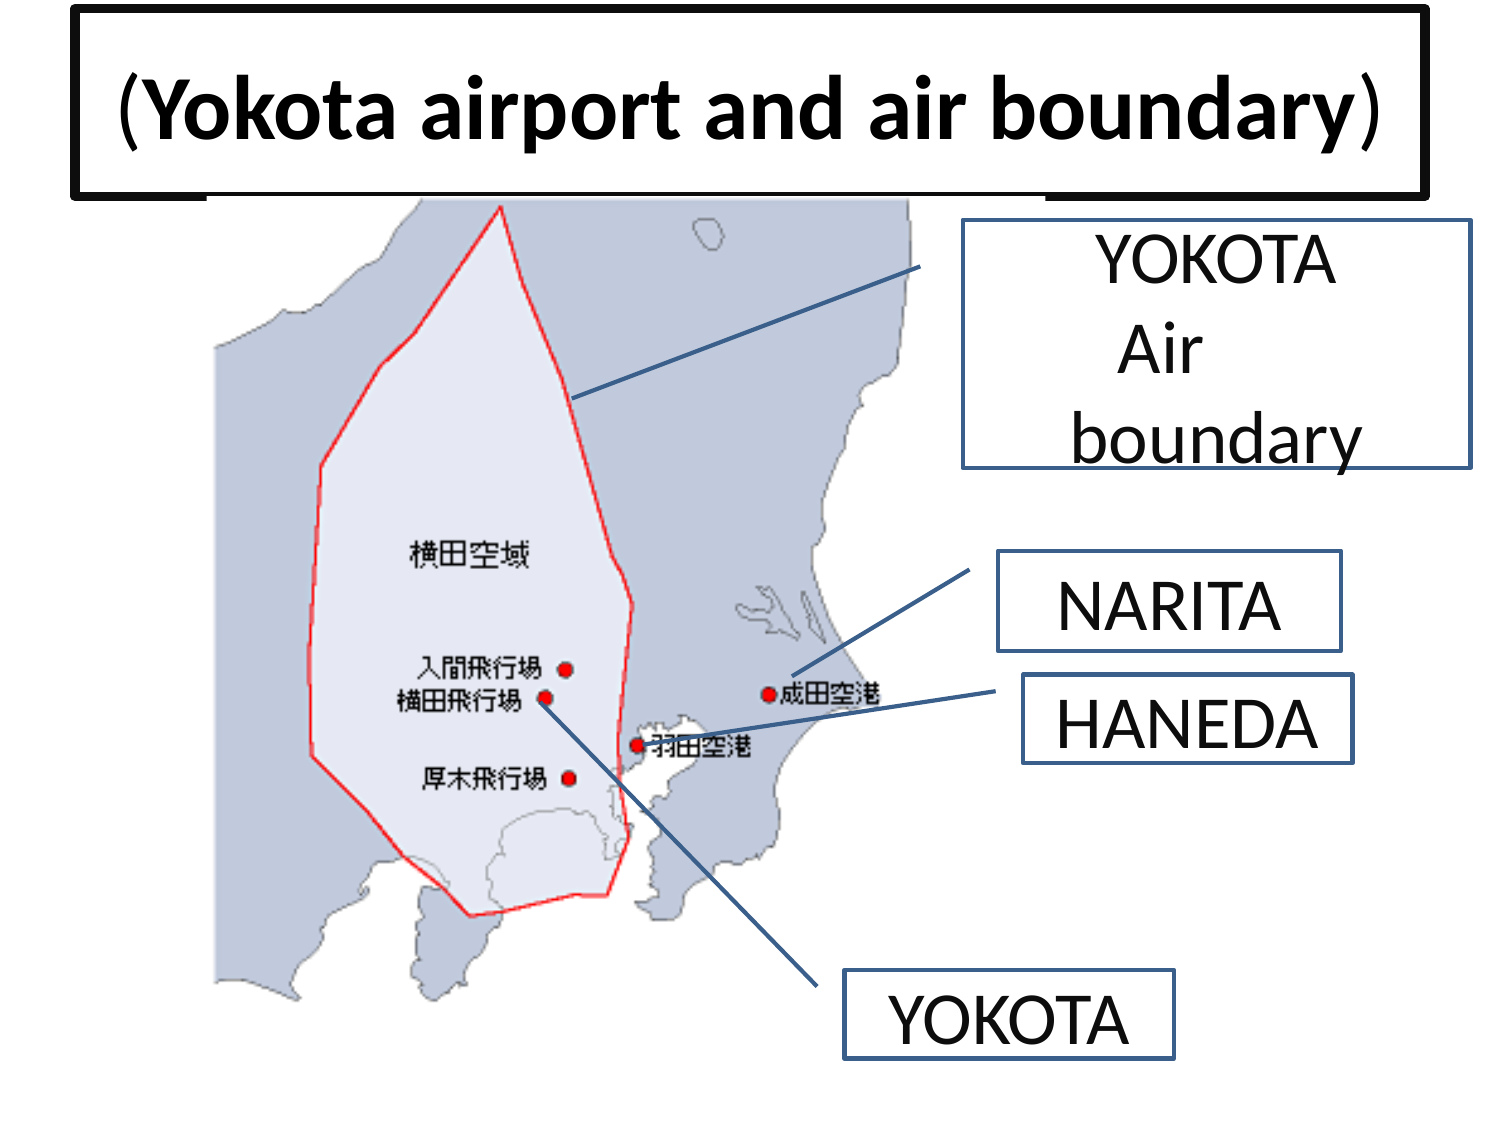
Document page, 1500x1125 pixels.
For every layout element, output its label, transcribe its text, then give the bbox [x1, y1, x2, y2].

picture [206, 196, 1046, 1030]
text_box YOKOTA Air boundary [1050, 218, 1473, 470]
title (Yokota airport and air boundary) [75, 8, 1425, 197]
text_box NARITA [1050, 549, 1343, 653]
text_box YOKOTA [842, 968, 1176, 1061]
text_box HANEDA [1050, 672, 1355, 765]
